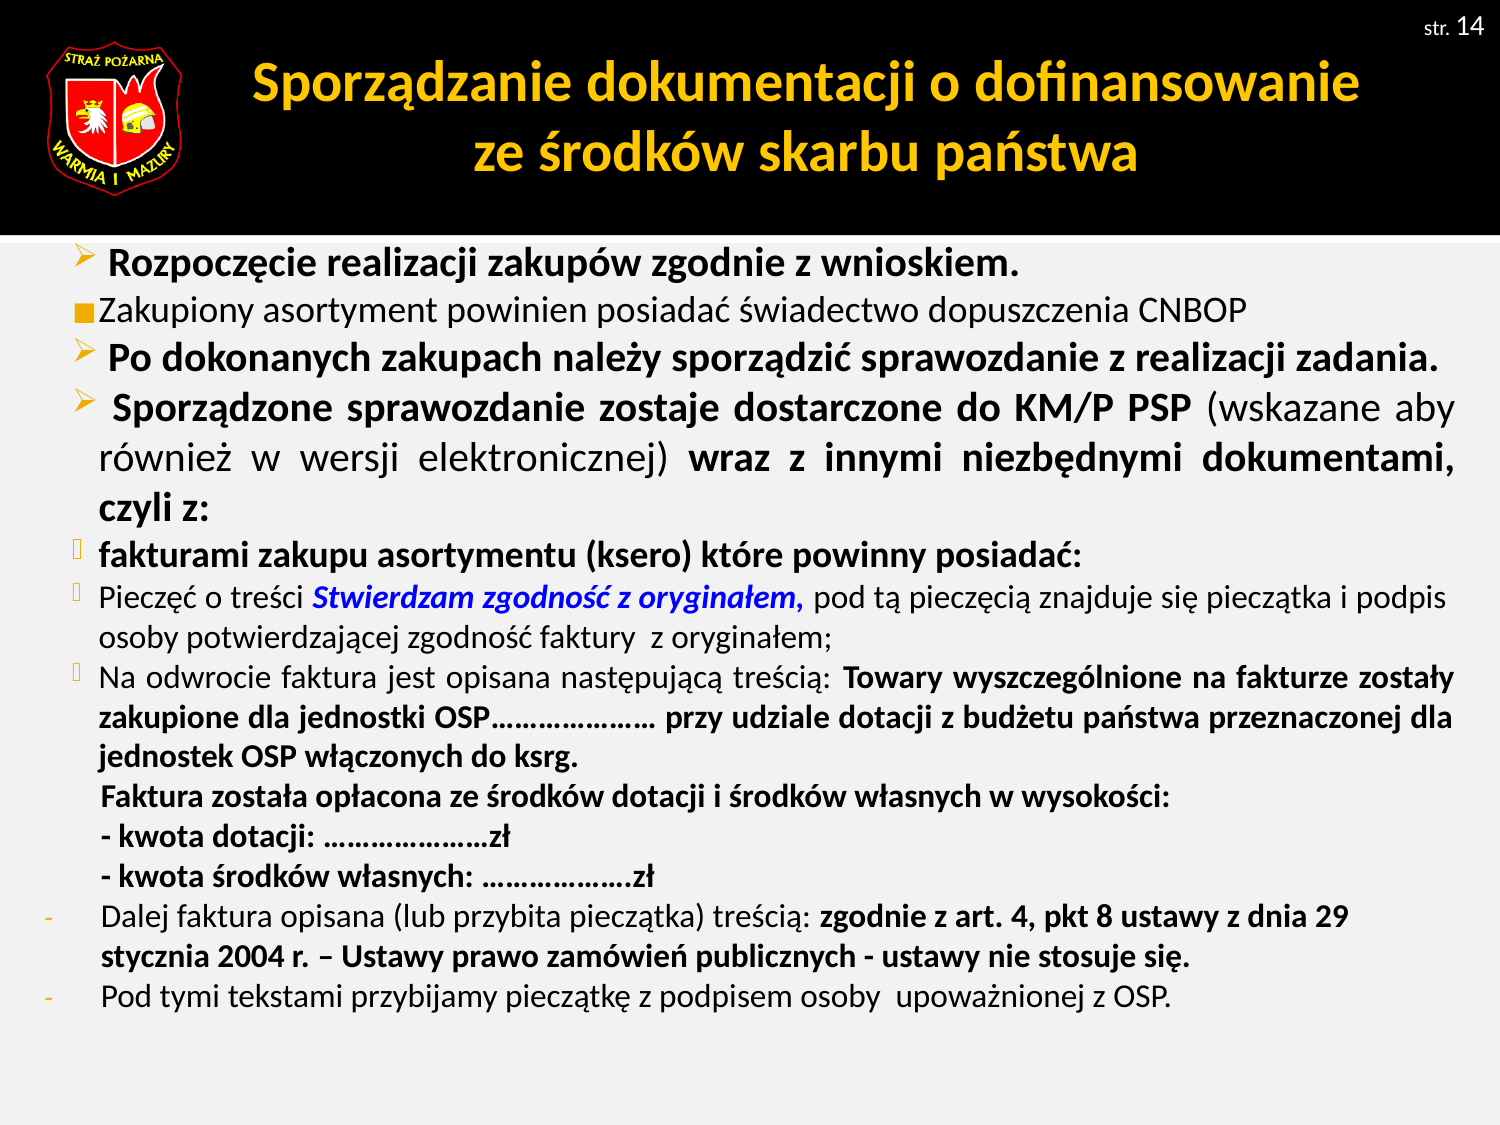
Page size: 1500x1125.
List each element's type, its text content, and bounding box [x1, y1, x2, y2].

title Sporządzanie dokumentacji o dofinansowanie ze środków skarbu państwa [218, 41, 1388, 185]
picture [46, 41, 182, 196]
list Rozpoczęcie realizacji zakupów zgodnie z wnioskiem. Zakupiony asortyment powinien posiadać świadectwo dopuszczenia CNBOP Po dokonanych zakupach należy sporządzić sprawozdanie z realizacji zadania. Sporządzone sprawozdanie zostaje dostarczone do KM/P PSP (wskazane aby również w wersji elektronicznej) wraz z innymi niezbędnymi dokumentami, czyli z: fakturami zakupu asortymentu (ksero) które powinny posiadać: Pieczęć o treści Stwierdzam zgodność z oryginałem, pod tą pieczęcią znajduje się pieczątka i podpis osoby potwierdzającej zgodność faktury z oryginałem; Na odwrocie faktura jest opisana następującą treścią: Towary wyszczególnione na fakturze zostały zakupione dla jednostki OSP………………… przy udziale dotacji z budżetu państwa przeznaczonej dla jednostek OSP włączonych do ksrg. Faktura została opłacona ze środków dotacji i środków własnych w wysokości: - kwota dotacji: …………………zł - kwota środków własnych: ……………….zł Dalej faktura opisana (lub przybita pieczątka) treścią: zgodnie z art. 4, pkt 8 ustawy z dnia 29 stycznia 2004 r. – Ustawy prawo zamówień publicznych - ustawy nie stosuje się. Pod tymi tekstami przybijamy pieczątkę z podpisem osoby upoważnionej z OSP. [17, 219, 1471, 1094]
slide_number str. 14 [1404, 0, 1500, 41]
